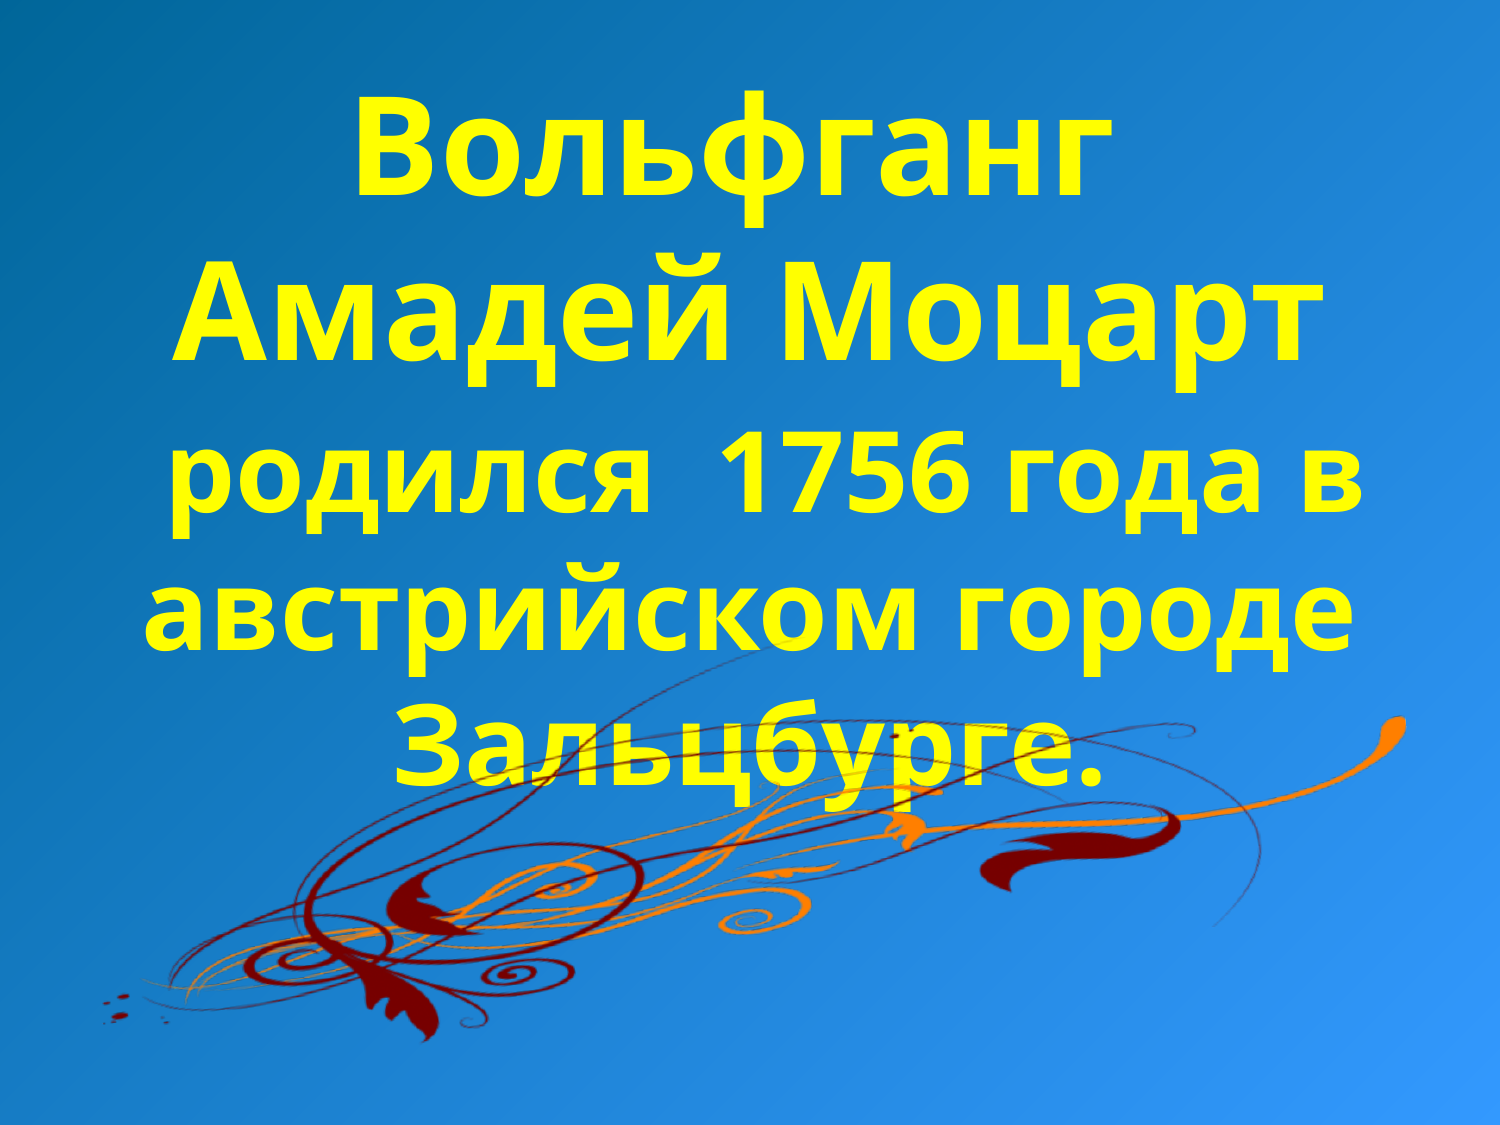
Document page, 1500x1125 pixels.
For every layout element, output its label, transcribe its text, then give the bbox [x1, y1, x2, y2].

title Вольфганг Амадей Моцарт родился 1756 года в австрийском городе Зальцбурге. [0, 45, 1500, 821]
picture [62, 154, 1430, 1125]
